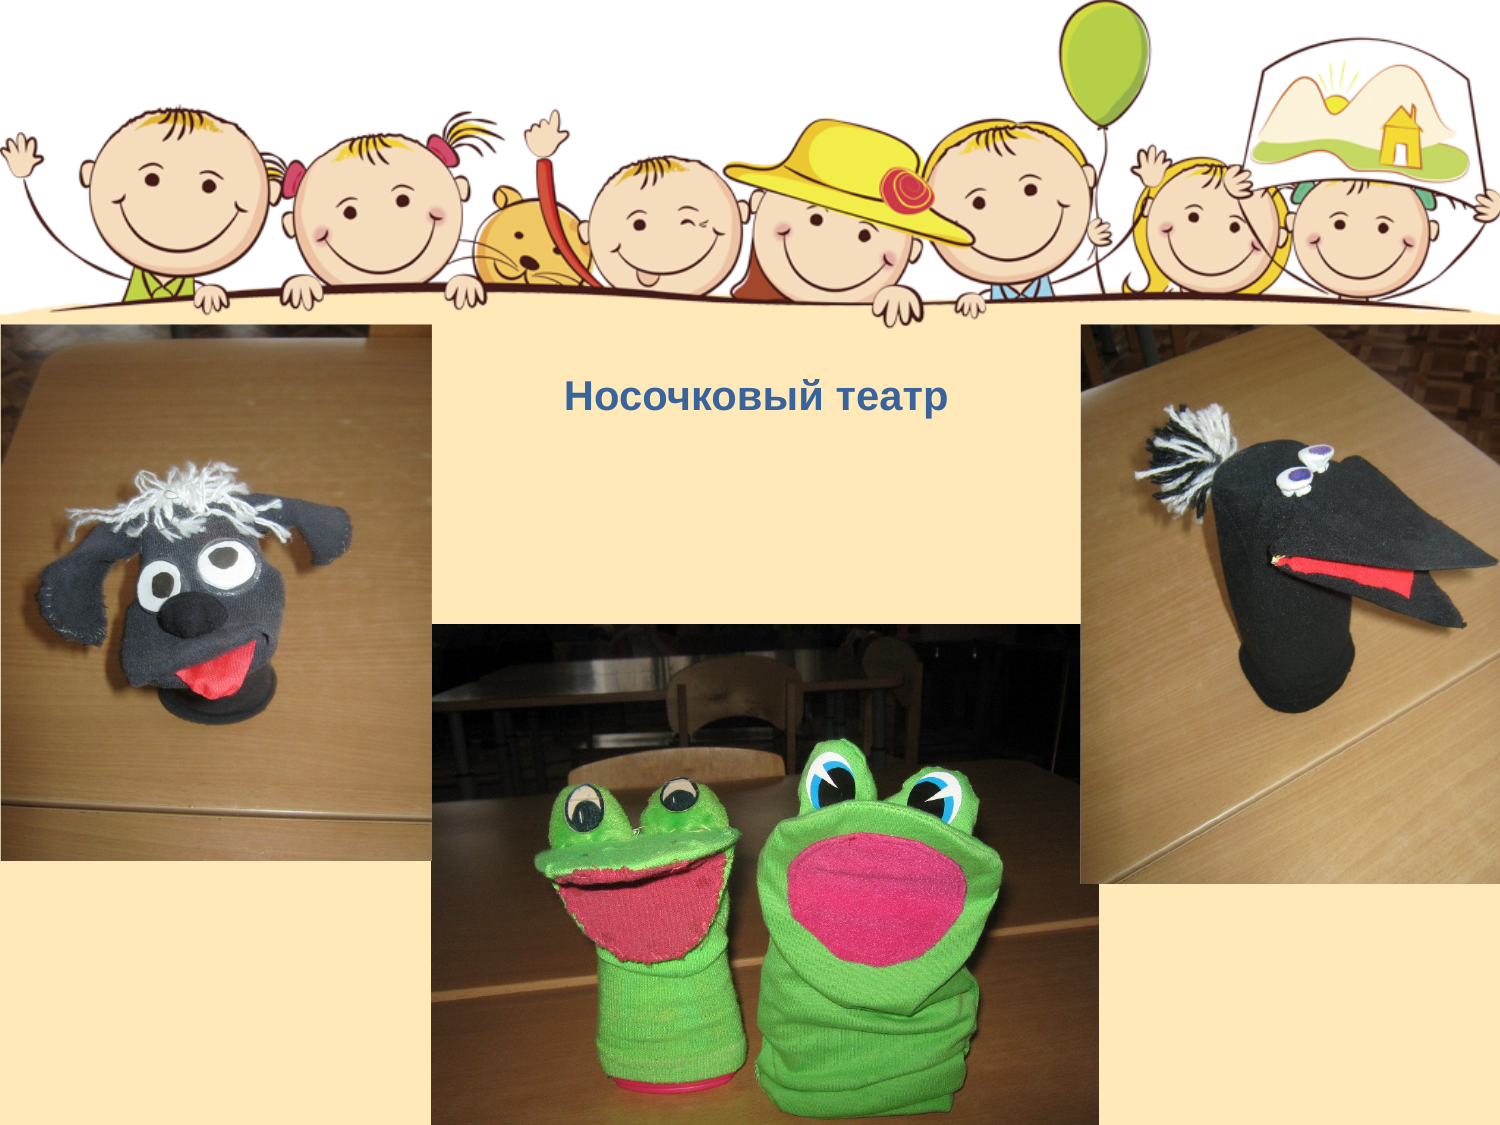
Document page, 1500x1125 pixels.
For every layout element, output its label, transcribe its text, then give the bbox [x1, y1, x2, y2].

picture [0, 75, 1500, 1125]
text_box [0, 0, 1500, 75]
text_box Носочковый театр [549, 361, 987, 427]
